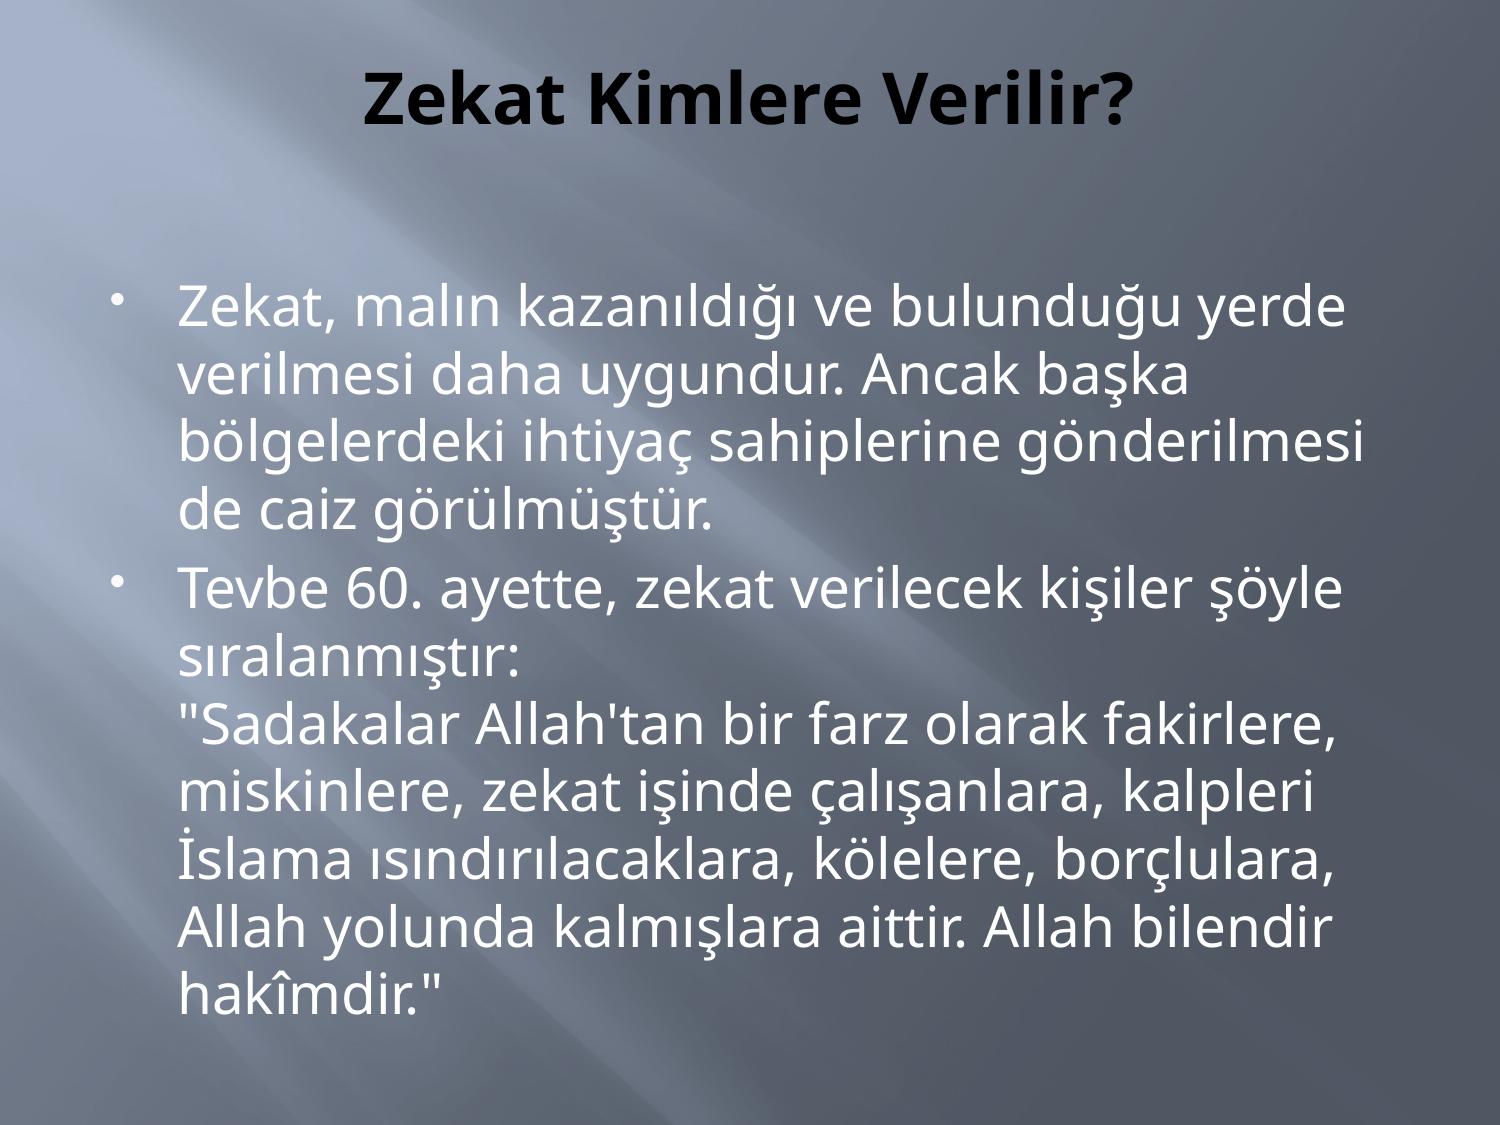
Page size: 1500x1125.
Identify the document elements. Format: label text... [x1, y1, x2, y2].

title Zekat Kimlere Verilir? [75, 45, 1425, 233]
list Zekat, malın kazanıldığı ve bulunduğu yerde verilmesi daha uygundur. Ancak başka bölgelerdeki ihtiyaç sahiplerine gönderilmesi de caiz görülmüştür. Tevbe 60. ayette, zekat verilecek kişiler şöyle sıralanmıştır: "Sadakalar Allah'tan bir farz olarak fakirlere, miskinlere, zekat işinde çalışanlara, kalpleri İslama ısındırılacaklara, kölelere, borçlulara, Allah yolunda kalmışlara aittir. Allah bilendir hakîmdir." [75, 262, 1425, 1035]
